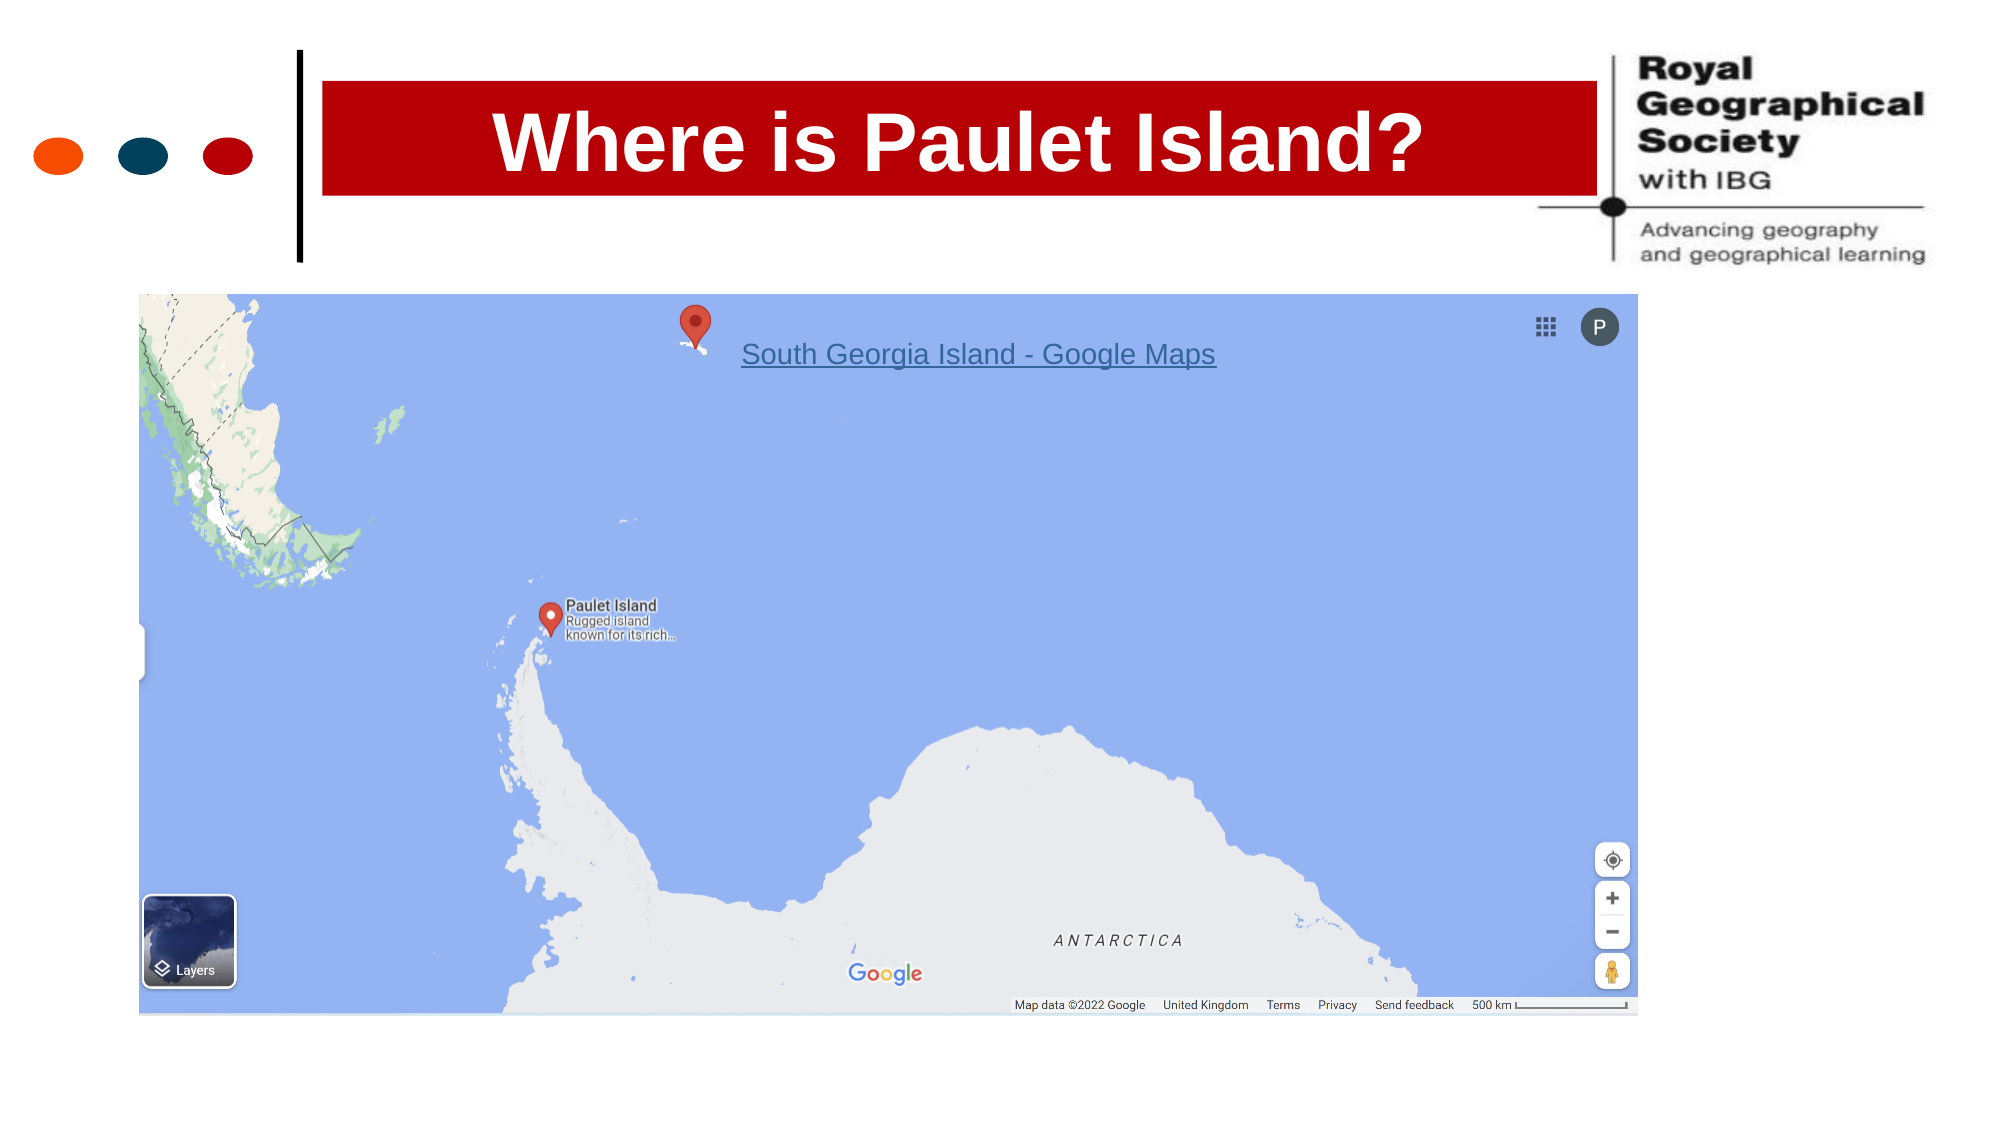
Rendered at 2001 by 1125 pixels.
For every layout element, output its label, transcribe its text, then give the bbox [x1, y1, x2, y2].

picture [1535, 51, 1935, 268]
picture [139, 294, 1638, 1016]
text_box Where is Paulet Island? [322, 80, 1597, 196]
